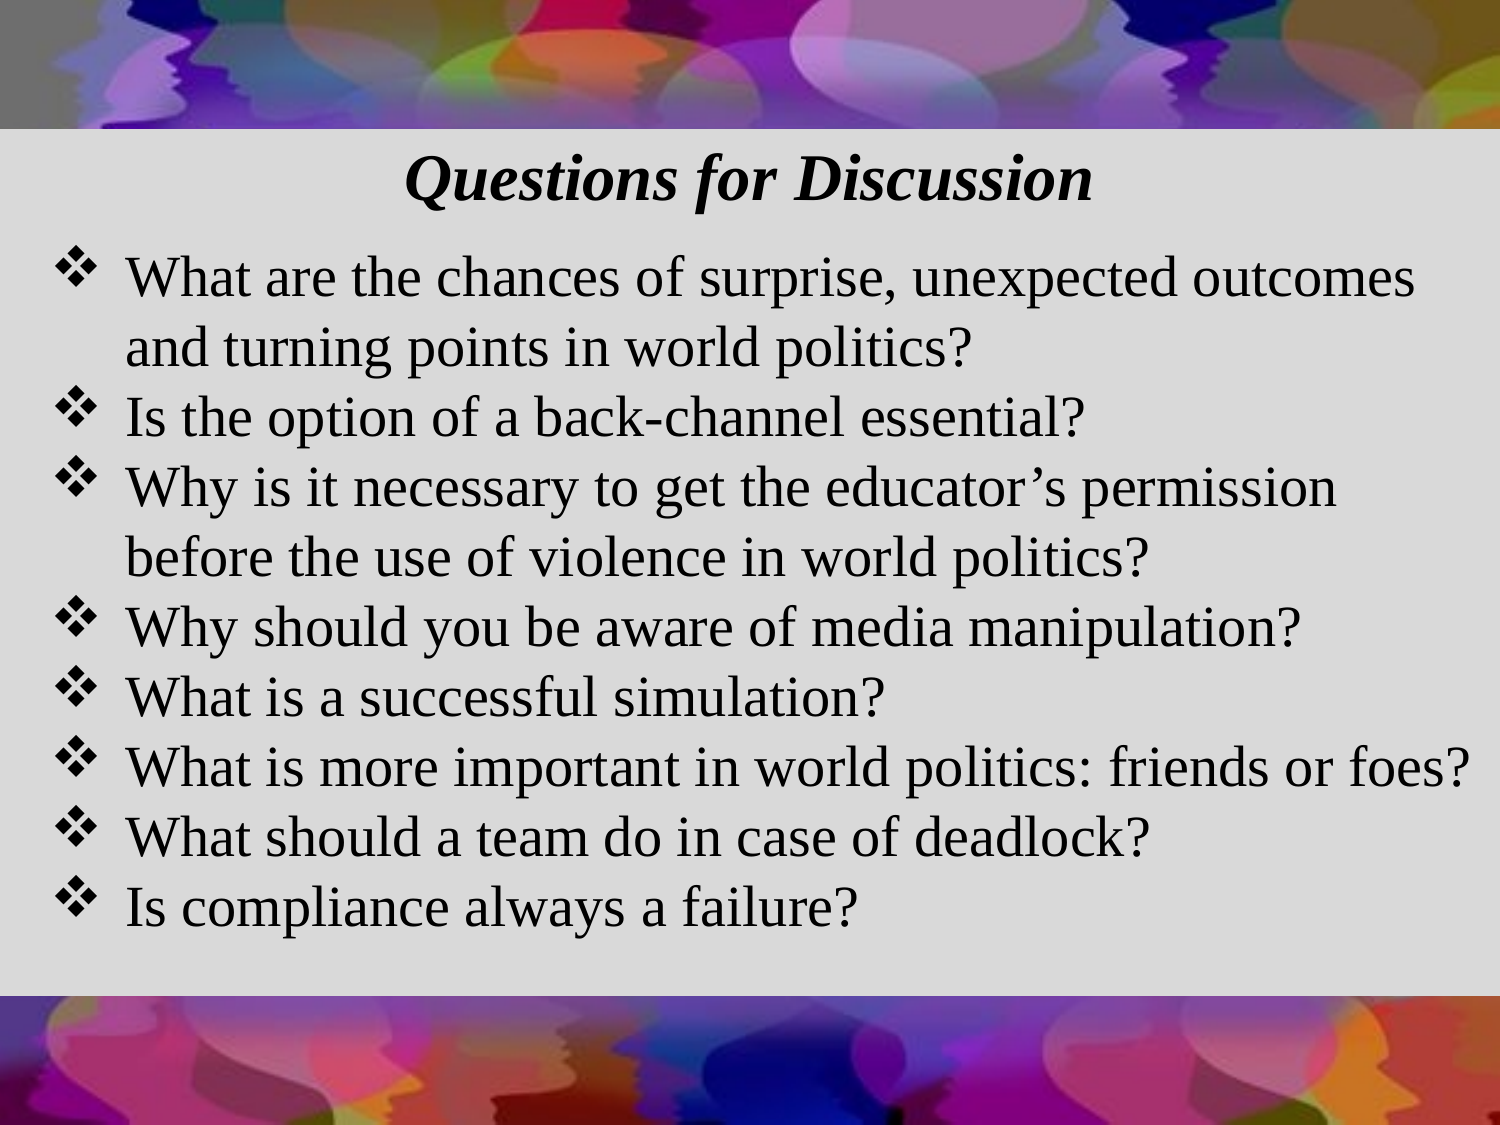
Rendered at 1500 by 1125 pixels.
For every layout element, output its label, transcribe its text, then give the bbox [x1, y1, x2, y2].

text_box What are the chances of surprise, unexpected outcomes and turning points in world politics? Is the option of a back-channel essential? Why is it necessary to get the educator’s permission before the use of violence in world politics? Why should you be aware of media manipulation? What is a successful simulation? What is more important in world politics: friends or foes? What should a team do in case of deadlock? Is compliance always a failure? [35, 576, 1500, 811]
picture [0, 995, 1500, 1125]
picture [0, 0, 1500, 130]
title Questions for Discussion [75, 137, 1425, 268]
